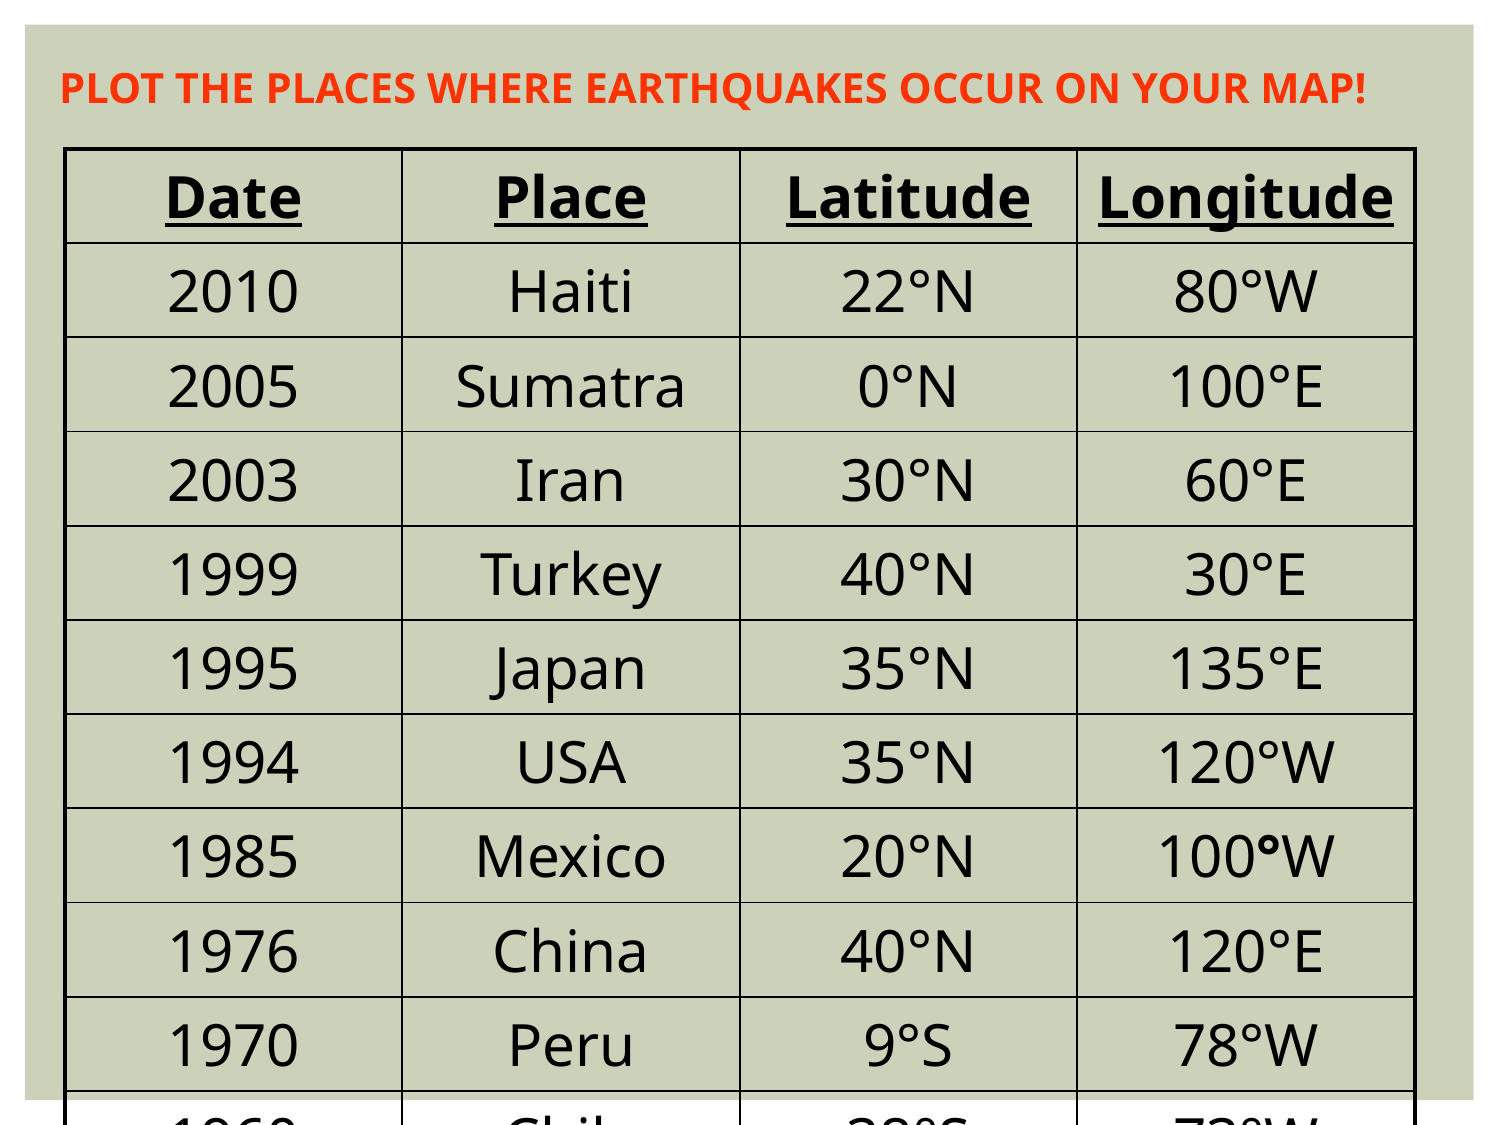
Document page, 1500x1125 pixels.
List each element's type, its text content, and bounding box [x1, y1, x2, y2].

table_cell 38°S [741, 1092, 1076, 1125]
table_cell 40°N [741, 903, 1076, 996]
table_cell China [403, 903, 739, 996]
table_cell 1985 [67, 809, 401, 902]
table_cell 80°W [1078, 244, 1413, 336]
text_box PLOT THE PLACES WHERE EARTHQUAKES OCCUR ON YOUR MAP! [44, 54, 1382, 120]
table_cell 120°W [1078, 715, 1413, 807]
table_header Latitude [741, 151, 1076, 242]
table_header Longitude [1078, 151, 1413, 242]
table_cell 22°N [741, 244, 1076, 336]
table_cell 20°N [741, 809, 1076, 902]
table_cell 1960 [67, 1092, 401, 1125]
table_cell 1994 [67, 715, 401, 807]
table_cell 35°N [741, 715, 1076, 807]
table_cell 0°N [741, 338, 1076, 431]
table_cell 30°E [1078, 527, 1413, 619]
table_cell 2010 [67, 244, 401, 336]
table_cell 100°W [1078, 809, 1413, 902]
table_cell Haiti [403, 244, 739, 336]
table_cell 1970 [67, 998, 401, 1090]
table_cell 2005 [67, 338, 401, 431]
table_cell Iran [403, 432, 739, 525]
table_cell 60°E [1078, 432, 1413, 525]
table_cell 35°N [741, 621, 1076, 713]
table_cell 30°N [741, 432, 1076, 525]
table_cell 2003 [67, 432, 401, 525]
table_cell 100°E [1078, 338, 1413, 431]
table_cell 1976 [67, 903, 401, 996]
table_cell Japan [403, 621, 739, 713]
table_cell Mexico [403, 809, 739, 902]
table_cell 1995 [67, 621, 401, 713]
table_cell 120°E [1078, 903, 1413, 996]
table_cell 135°E [1078, 621, 1413, 713]
table_cell 1999 [67, 527, 401, 619]
table_cell USA [403, 715, 739, 807]
table_cell 40°N [741, 527, 1076, 619]
table_cell Chile [403, 1092, 739, 1125]
table_cell Turkey [403, 527, 739, 619]
table_header Date [67, 151, 401, 242]
table_cell 78°W [1078, 998, 1413, 1090]
table_cell Peru [403, 998, 739, 1090]
table_cell 73°W [1078, 1092, 1413, 1125]
table_cell Sumatra [403, 338, 739, 431]
table_cell 9°S [741, 998, 1076, 1090]
table_header Place [403, 151, 739, 242]
